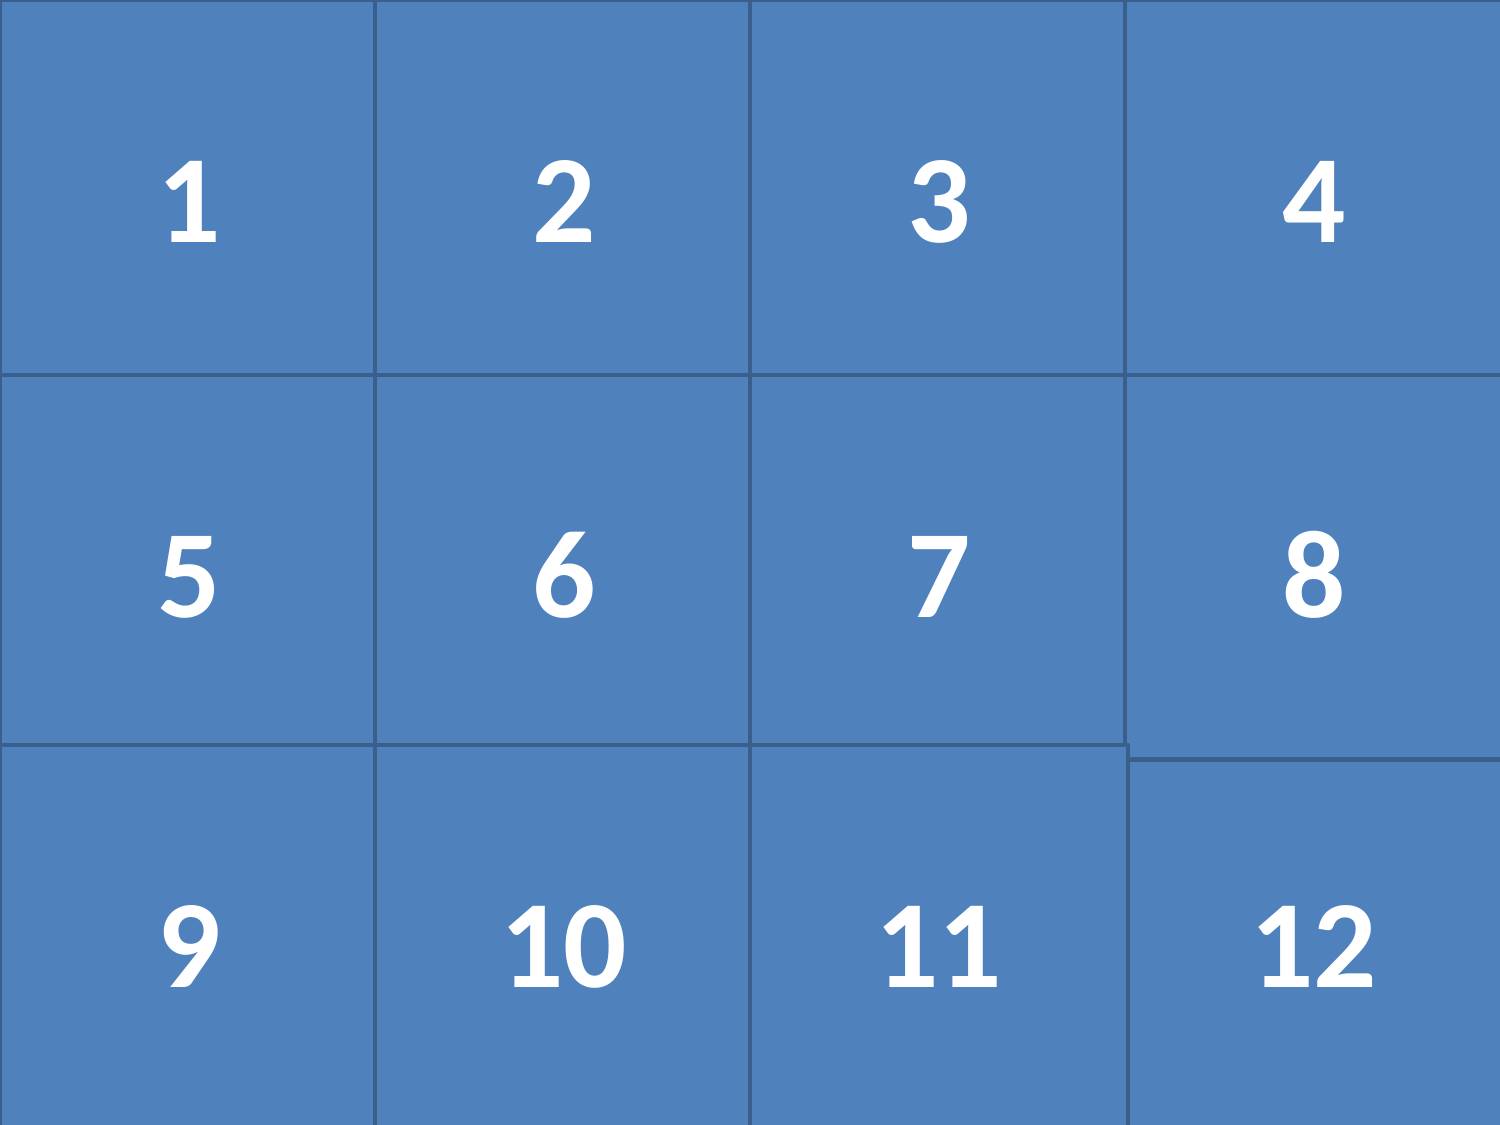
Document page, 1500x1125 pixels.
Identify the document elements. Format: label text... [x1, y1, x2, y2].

text_box 11 [748, 743, 1130, 1125]
text_box 6 [373, 373, 748, 743]
text_box 7 [748, 373, 1123, 743]
text_box 2 [373, 0, 748, 373]
text_box 8 [1123, 373, 1500, 762]
text_box 1 [0, 0, 373, 373]
text_box 3 [748, 0, 1123, 373]
text_box 12 [1130, 762, 1500, 1125]
text_box 9 [0, 743, 373, 1125]
text_box 4 [1123, 0, 1500, 373]
text_box 5 [0, 373, 373, 743]
text_box 10 [373, 743, 748, 1125]
